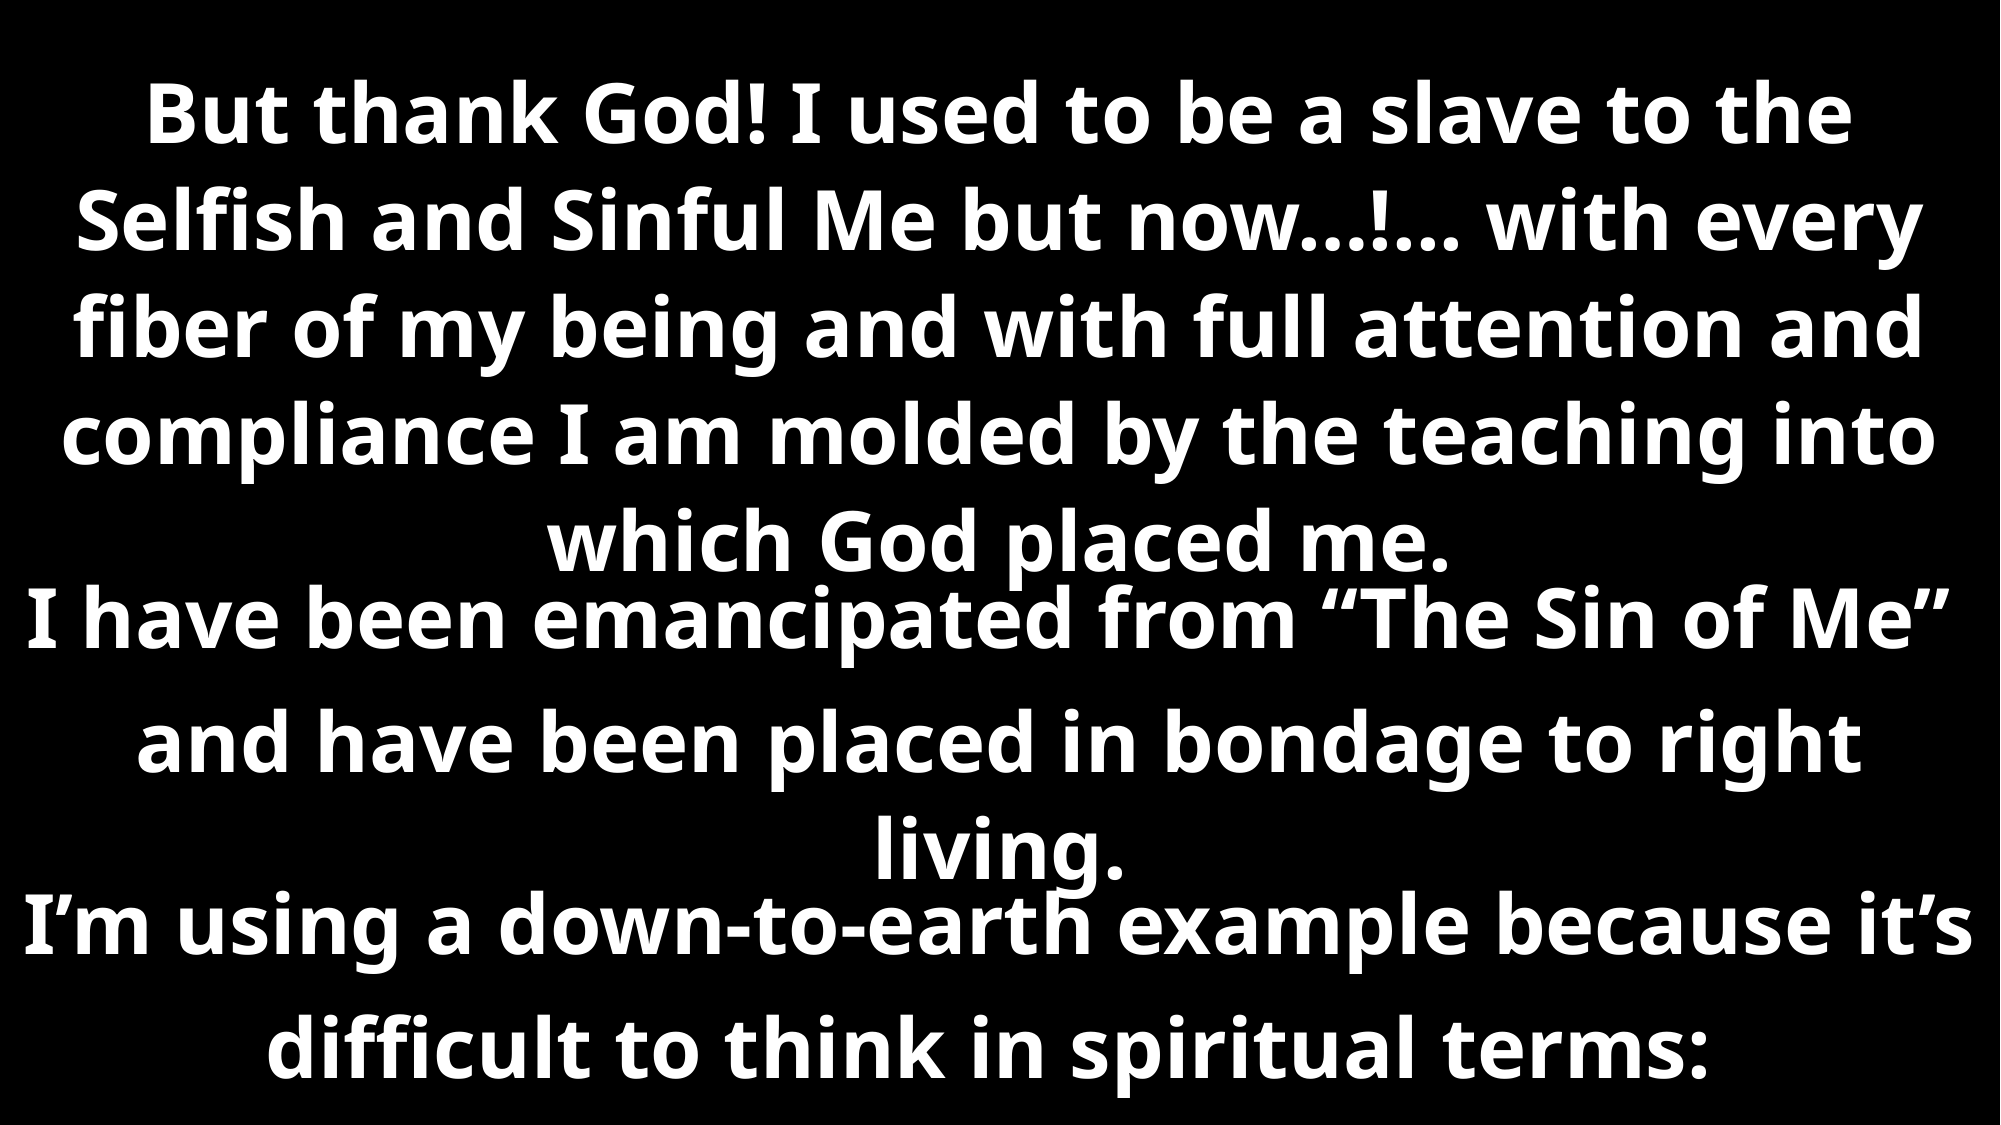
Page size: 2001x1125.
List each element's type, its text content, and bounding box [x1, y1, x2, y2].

text_box But thank God! I used to be a slave to the Selfish and Sinful Me but now…!... with every fiber of my being and with full attention and compliance I am molded by the teaching into which God placed me. [0, 45, 2000, 550]
text_box I’m using a down-to-earth example because it’s difficult to think in spiritual terms: [0, 856, 2000, 1103]
text_box I have been emancipated from “The Sin of Me” and have been placed in bondage to right living. [0, 550, 2000, 856]
